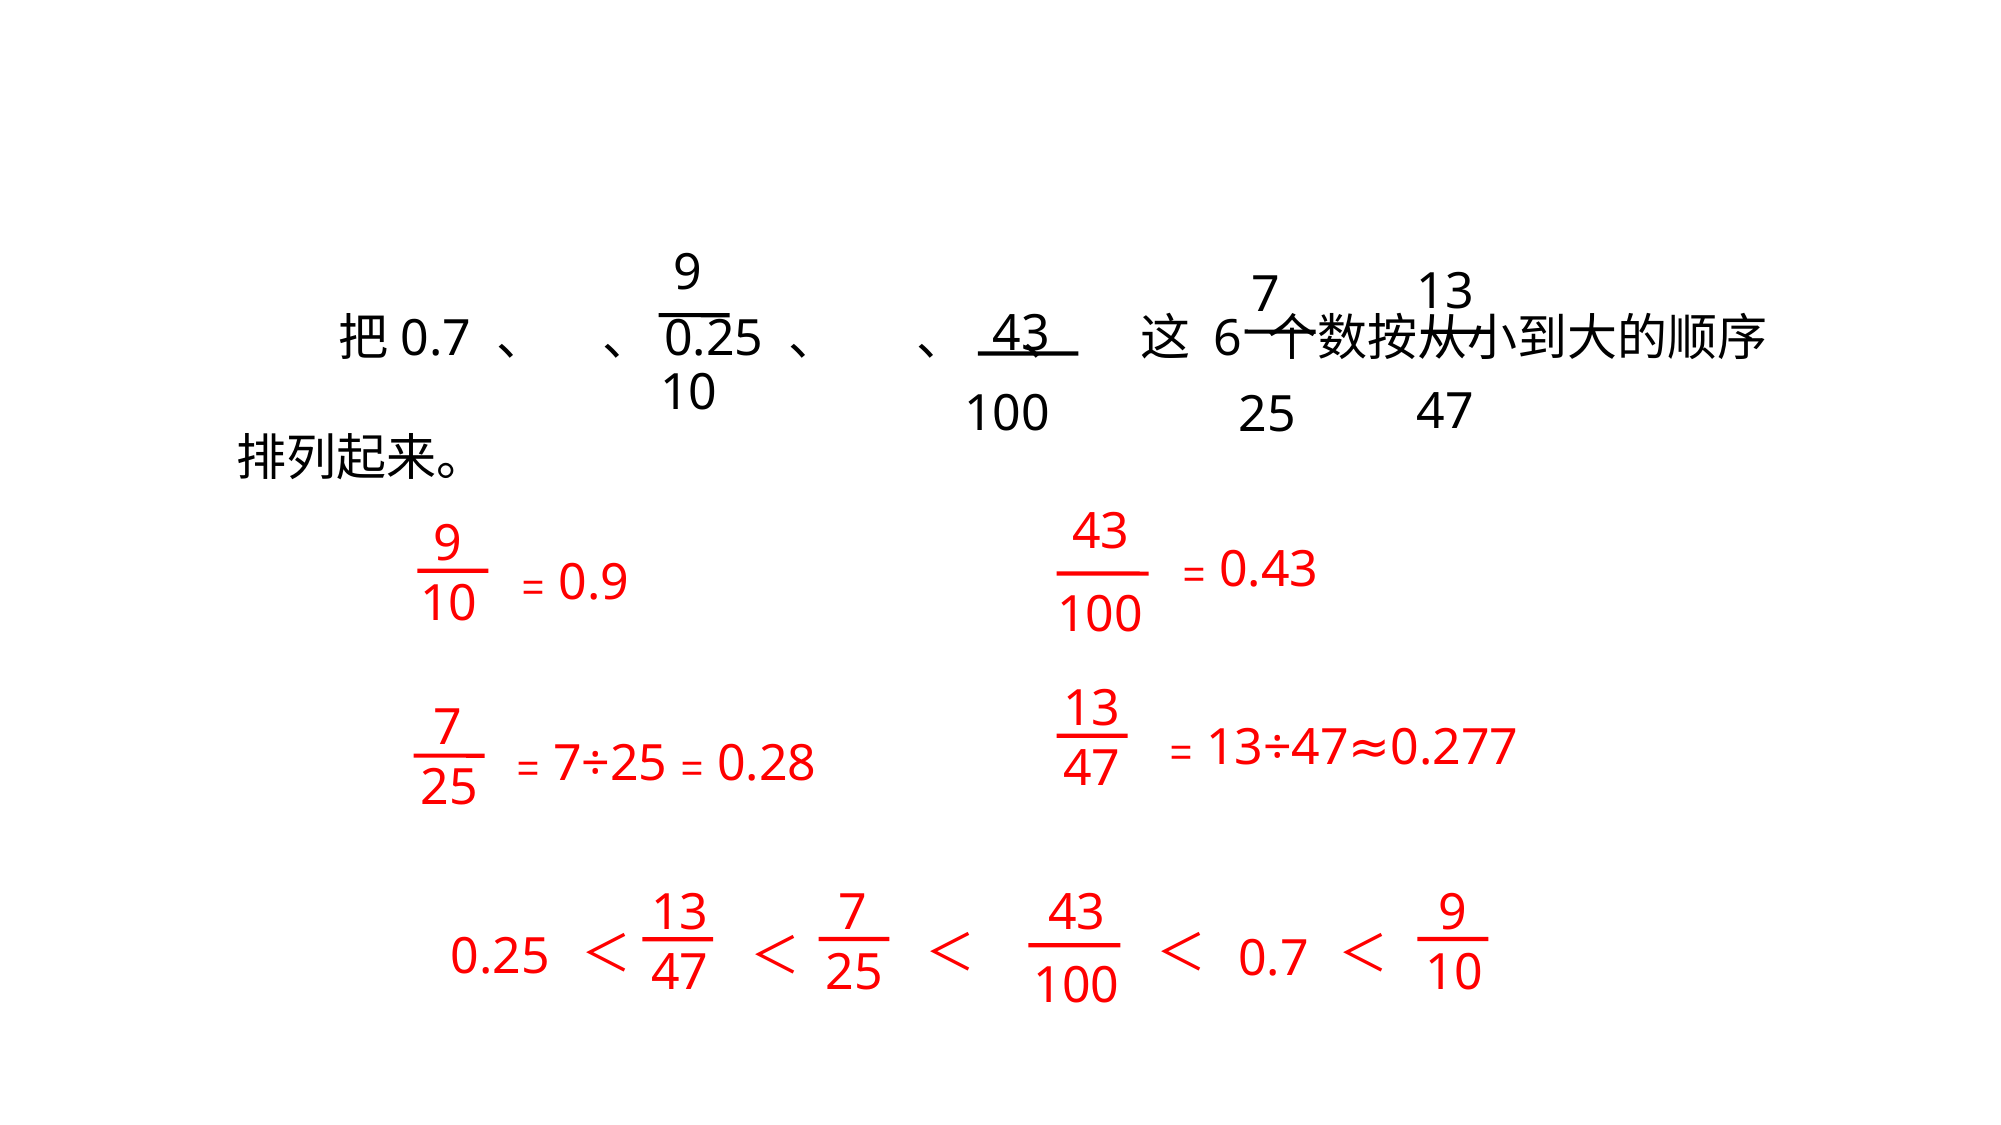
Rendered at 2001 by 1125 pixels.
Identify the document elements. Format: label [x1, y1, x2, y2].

text_box [405, 502, 713, 639]
text_box [1042, 491, 1406, 650]
text_box [1035, 668, 1694, 805]
text_box [435, 872, 1524, 1021]
text_box [221, 172, 1805, 481]
text_box [405, 687, 1006, 824]
